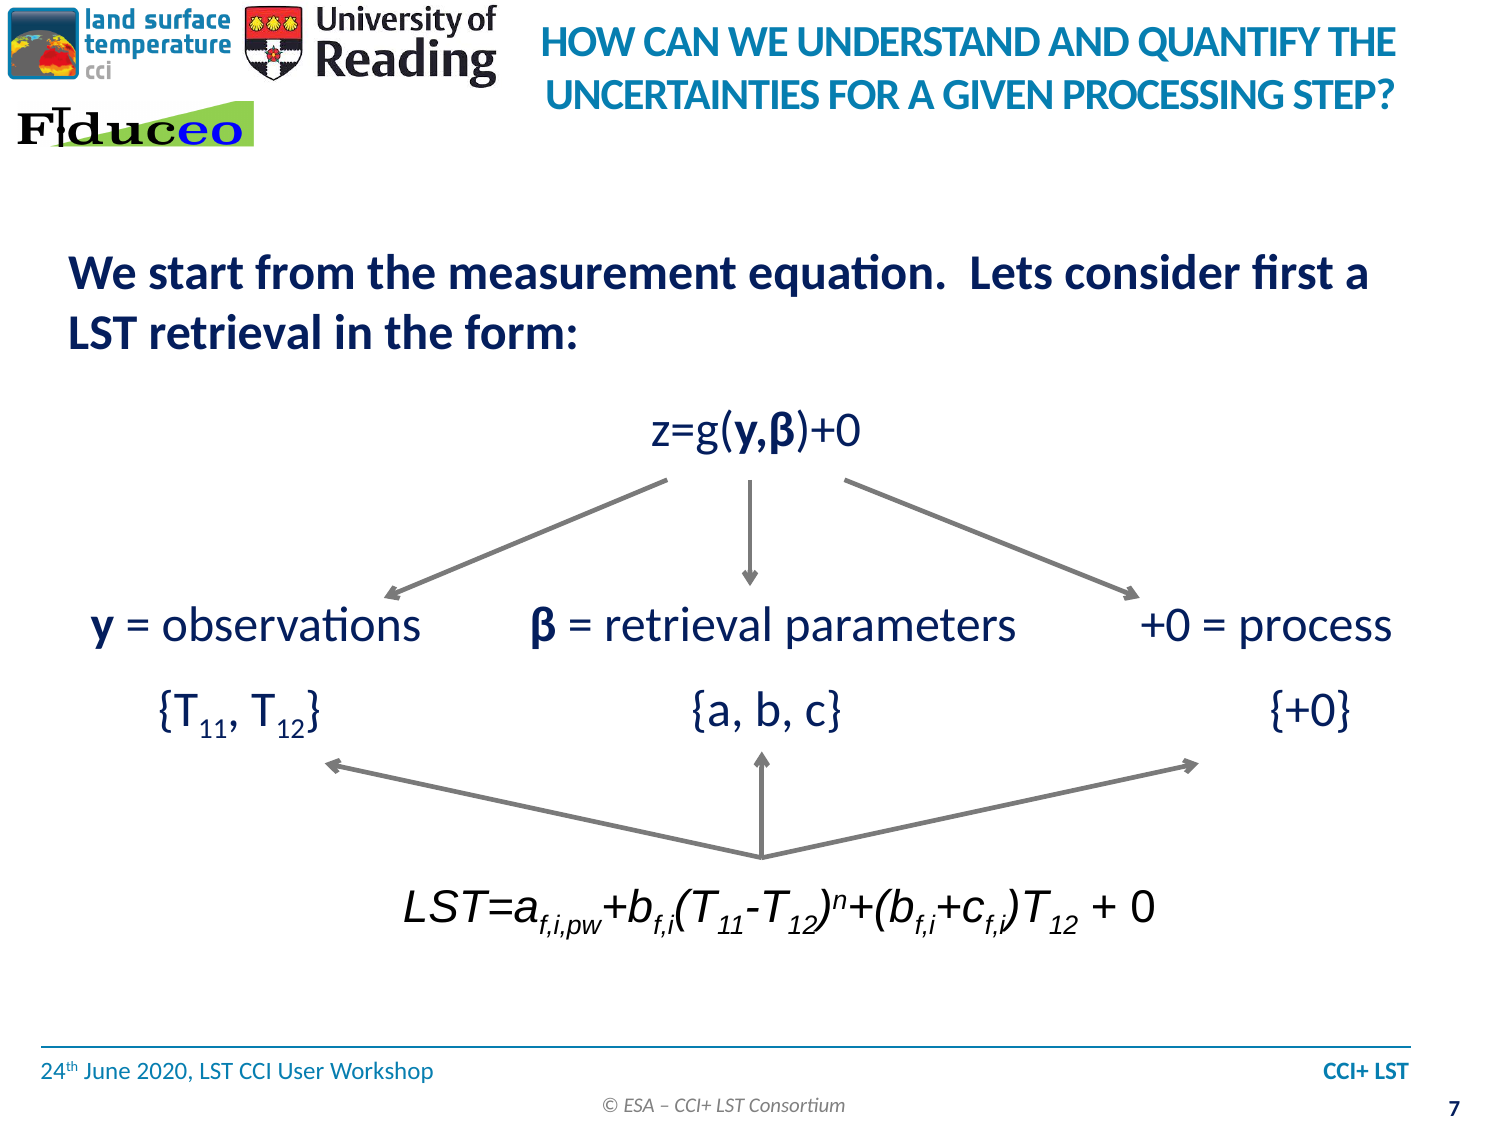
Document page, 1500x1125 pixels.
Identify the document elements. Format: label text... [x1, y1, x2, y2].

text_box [324, 762, 759, 859]
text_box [843, 479, 1141, 599]
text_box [761, 762, 1200, 859]
text_box LST=af,i,pw+bf,i(T11-T12)n+(bf,i+cf,i)T12 + 0 [312, 869, 1247, 947]
list We start from the measurement equation. Lets consider first a LST retrieval in the form: z=g(y,β)+0 y = observations β = retrieval parameters +0 = process [53, 231, 1459, 668]
picture [17, 101, 255, 147]
picture [242, 0, 502, 91]
picture [0, 0, 237, 88]
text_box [383, 479, 668, 599]
picture [70, 1061, 76, 1071]
text_box {T11, T12} {a, b, c} {+0} [53, 668, 1459, 764]
title How can we understand and quantify the uncertainties for a given processing step? [513, 0, 1412, 130]
